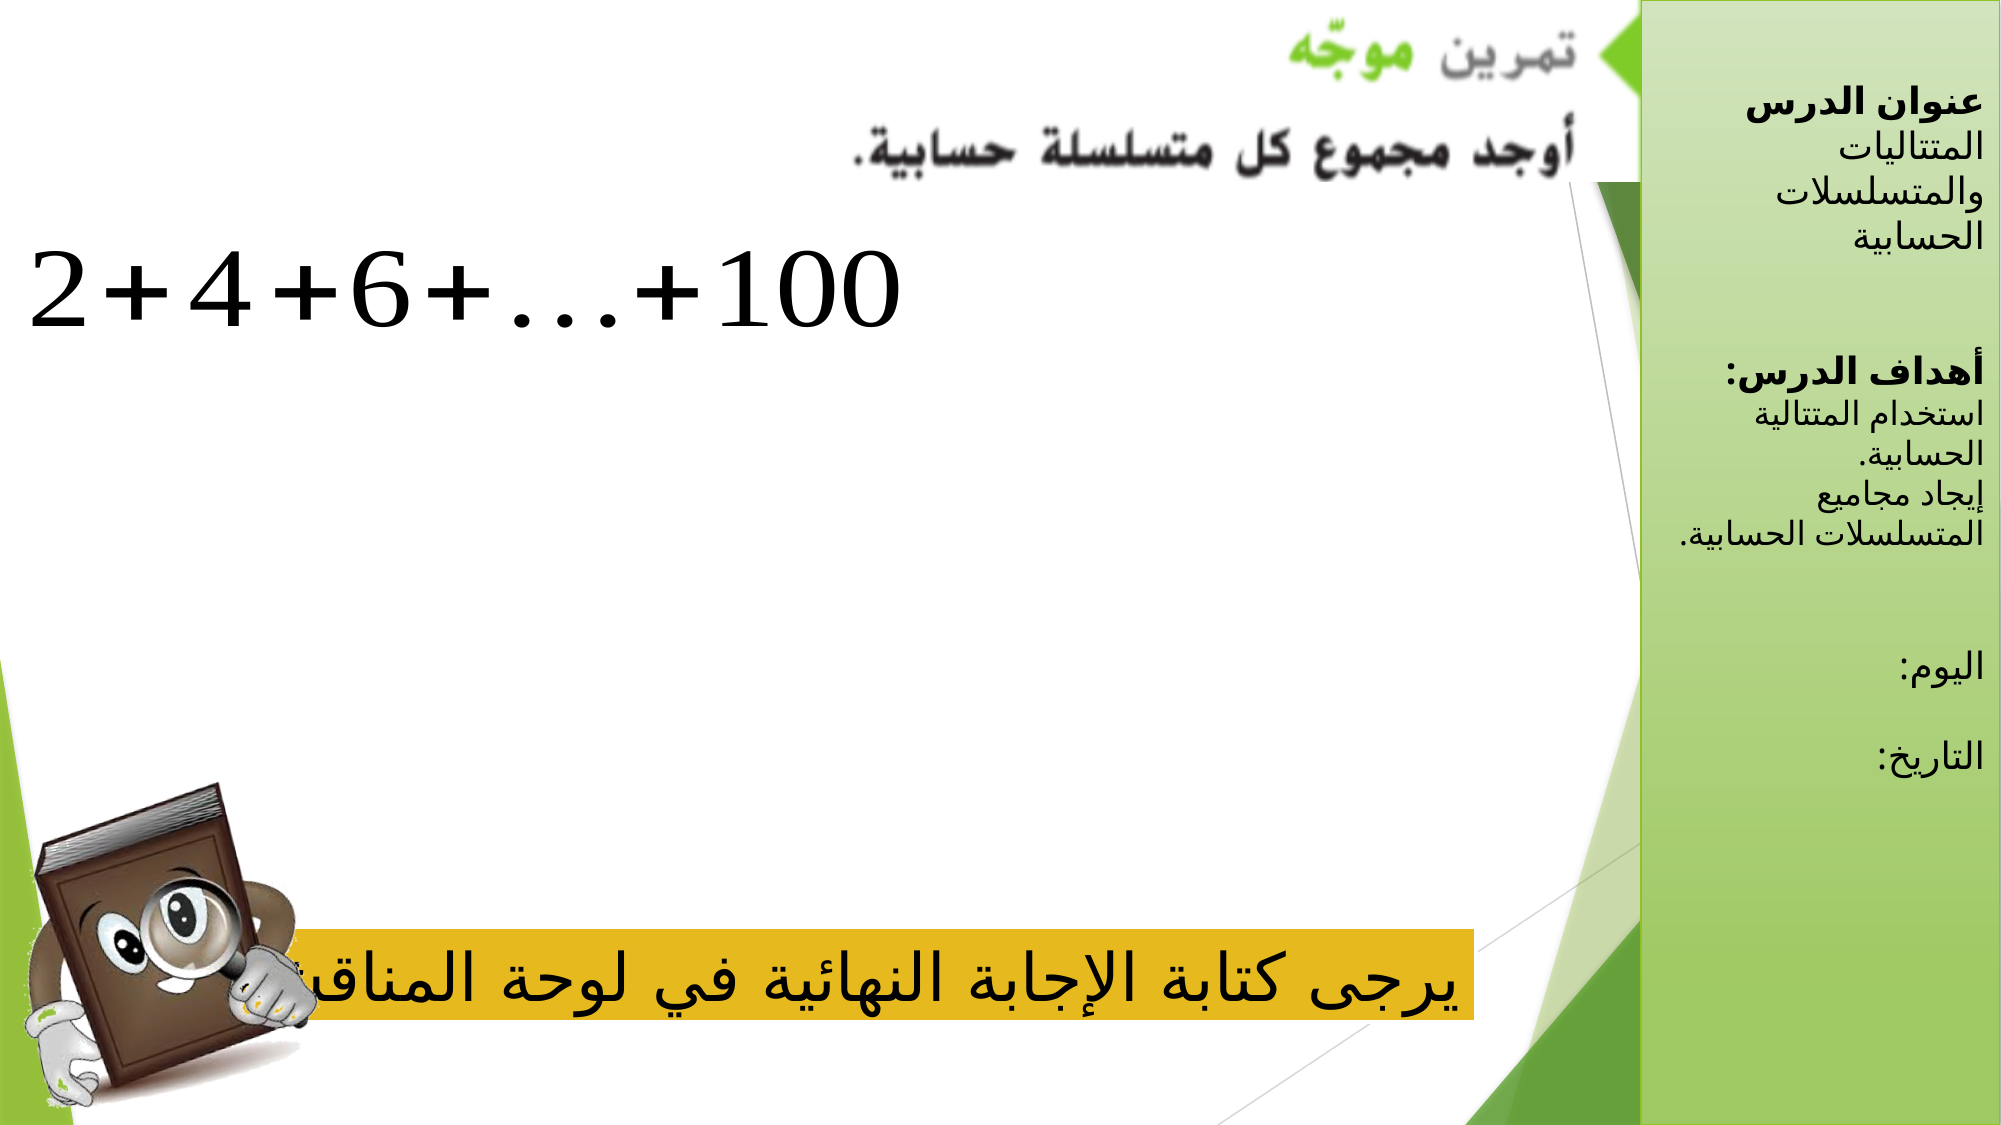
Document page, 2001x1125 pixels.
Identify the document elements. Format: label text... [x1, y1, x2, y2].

picture [0, 768, 334, 1123]
picture [788, 0, 1642, 182]
text_box عنوان الدرس المتتاليات والمتسلسلات الحسابية أهداف الدرس: استخدام المتتالية الحسابية. إيجاد مجاميع المتسلسلات الحسابية. اليوم: التاريخ: [1640, 0, 2000, 1125]
text_box يرجى كتابة الإجابة النهائية في لوحة المناقشة [310, 925, 1478, 1024]
